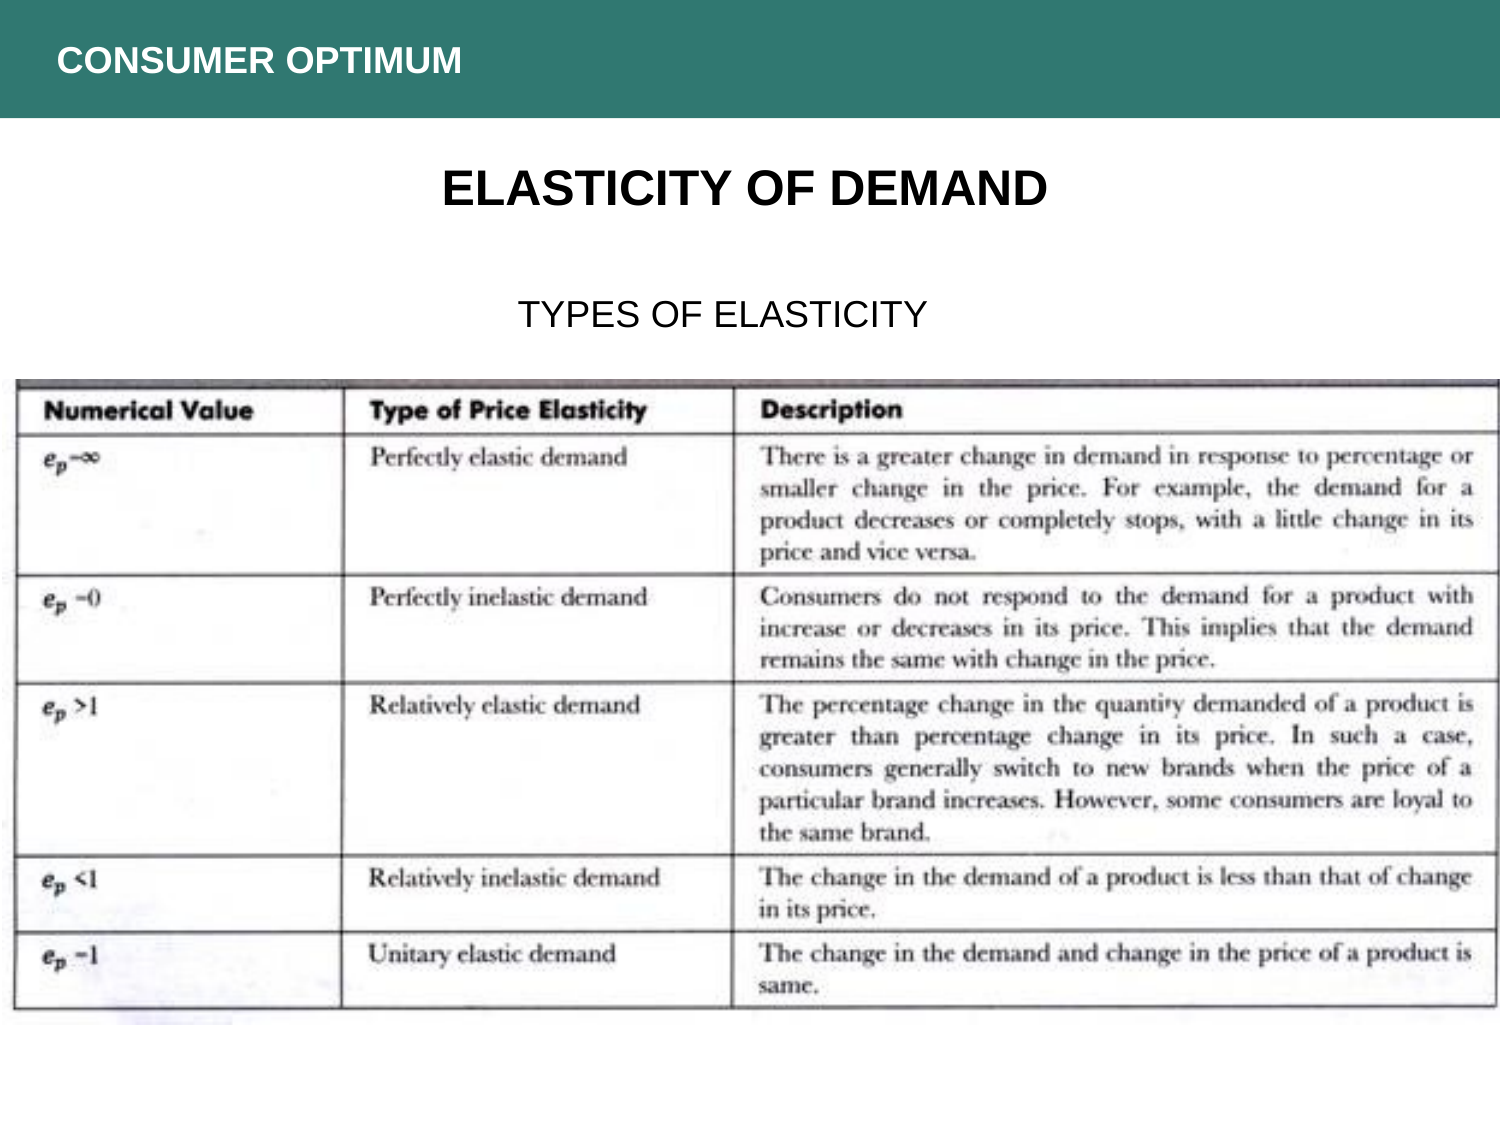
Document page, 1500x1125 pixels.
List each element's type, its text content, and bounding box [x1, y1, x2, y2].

picture [1, 378, 1500, 1025]
text_box TYPES OF ELASTICITY [455, 282, 990, 343]
text_box CONSUMER OPTIMUM [0, 0, 1500, 120]
text_box ELASTICITY OF DEMAND [58, 147, 1447, 223]
